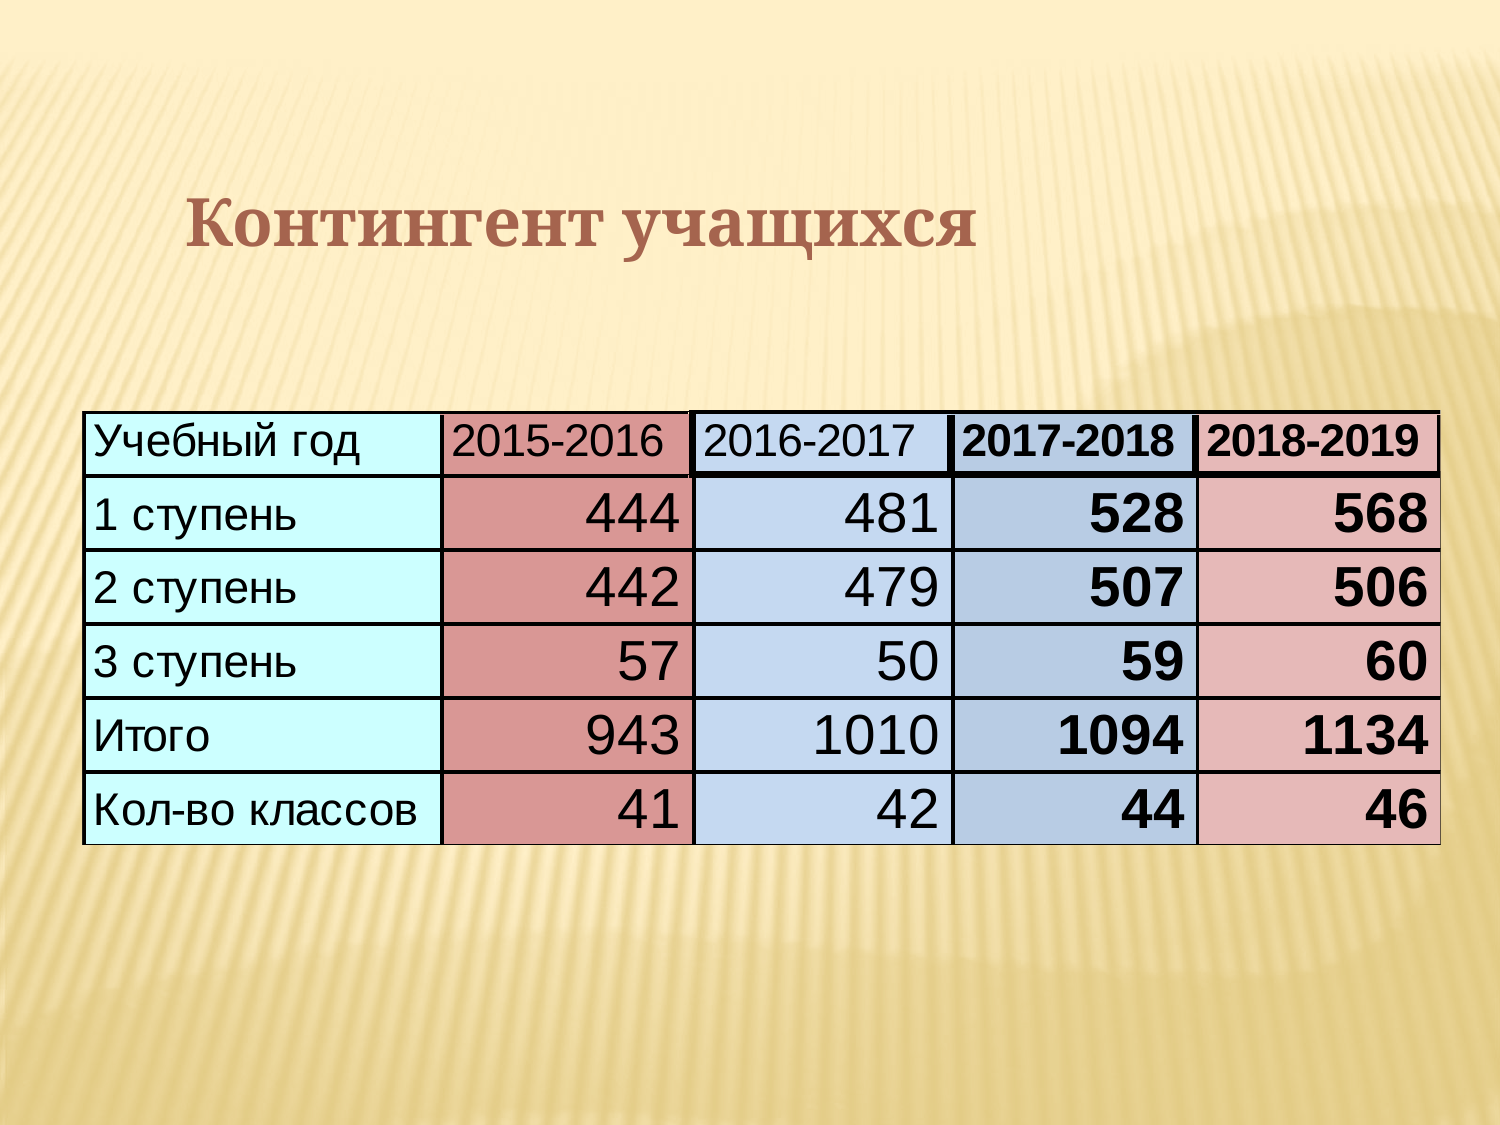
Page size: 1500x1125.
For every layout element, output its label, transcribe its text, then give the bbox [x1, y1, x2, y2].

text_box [81, 410, 1445, 849]
text_box Контингент учащихся [171, 172, 1027, 268]
table_cell География [68, 405, 1456, 870]
